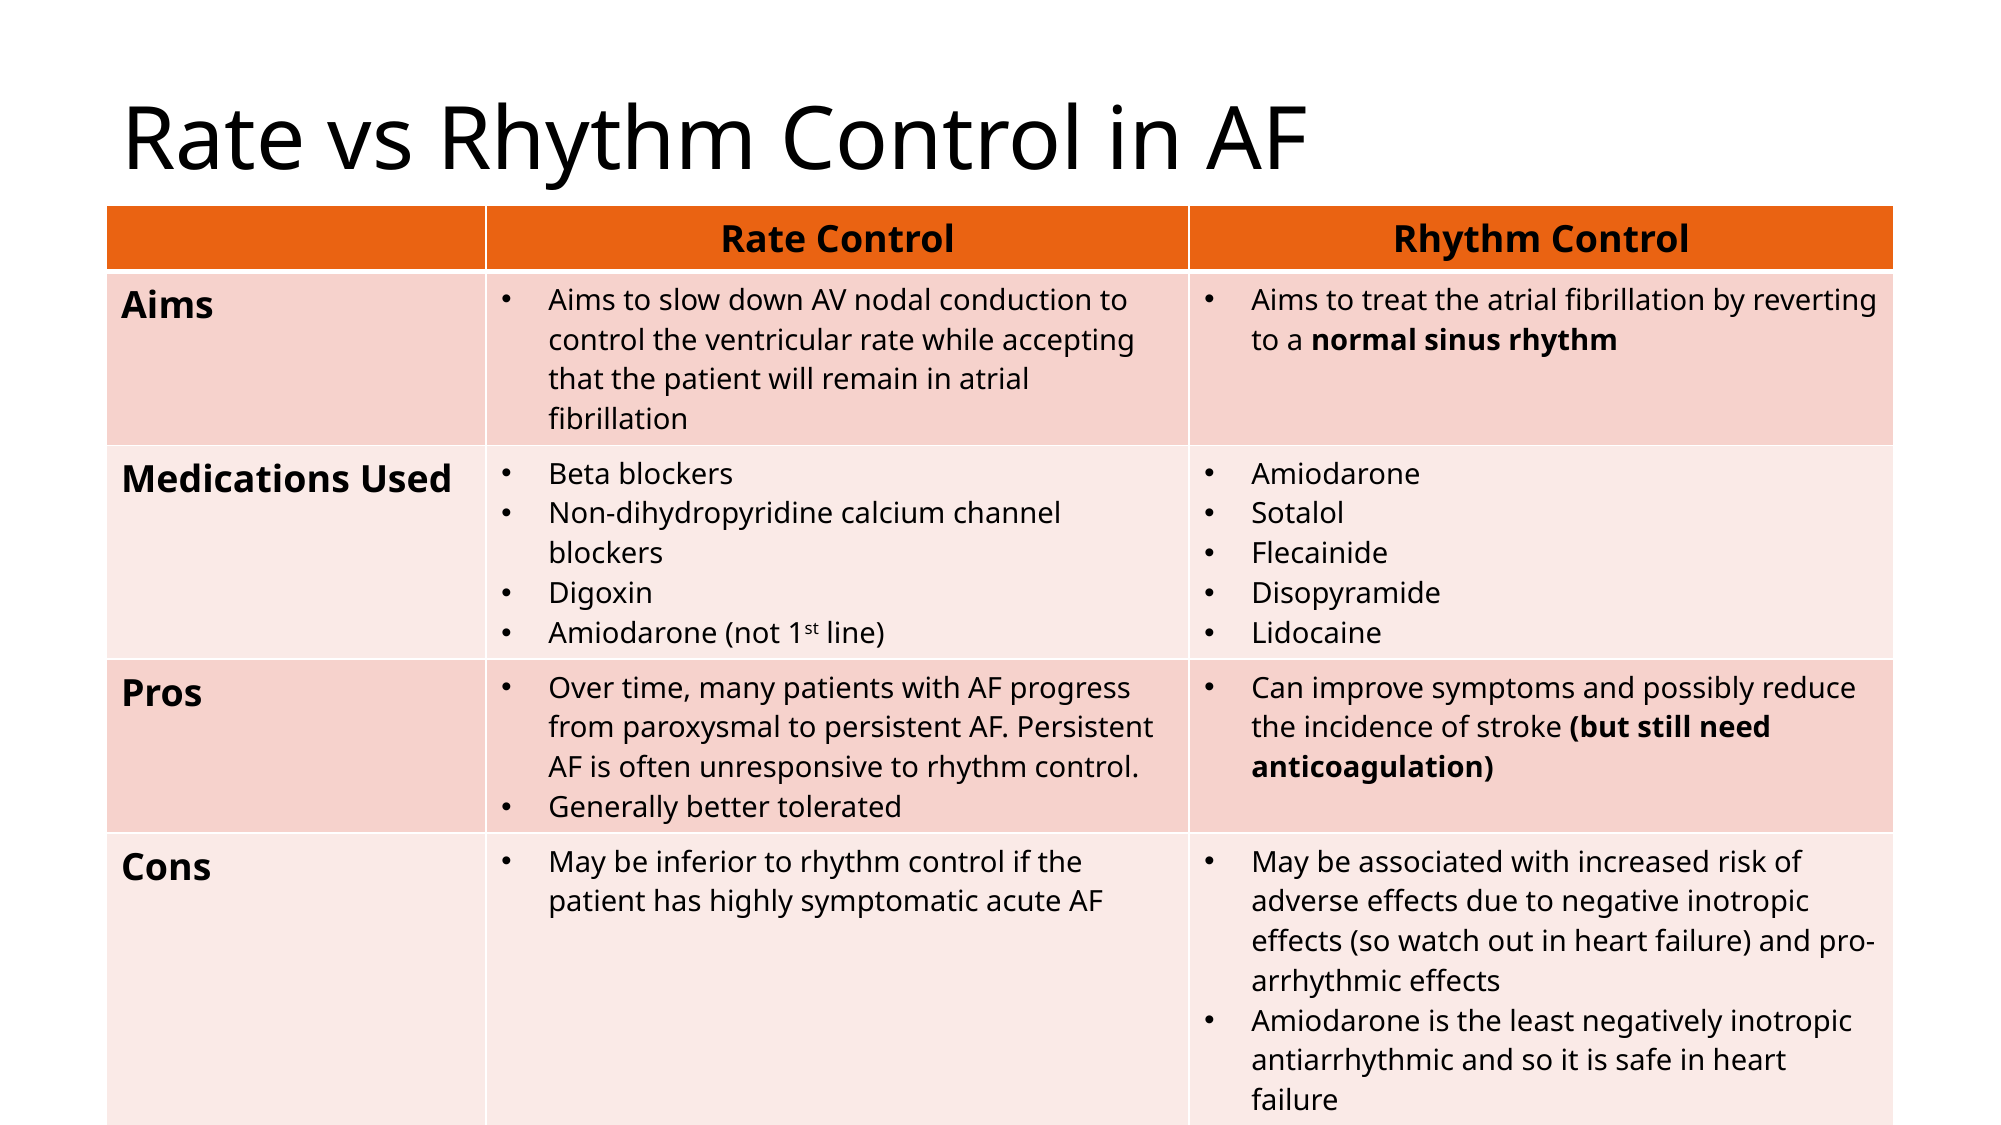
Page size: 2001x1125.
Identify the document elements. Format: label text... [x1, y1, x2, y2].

table_cell May be associated with increased risk of adverse effects due to negative inotropic effects (so watch out in heart failure) and pro-arrhythmic effects Amiodarone is the least negatively inotropic antiarrhythmic and so it is safe in heart failure [1190, 834, 1893, 1125]
table_cell Pros [107, 660, 485, 832]
table_header Rate Control [487, 206, 1188, 269]
table_header [107, 206, 485, 269]
table_cell May be inferior to rhythm control if the patient has highly symptomatic acute AF [487, 834, 1188, 1125]
table_cell Medications Used [107, 446, 485, 658]
table_header Rhythm Control [1190, 206, 1893, 269]
table_cell Can improve symptoms and possibly reduce the incidence of stroke (but still need anticoagulation) [1190, 660, 1893, 832]
table_cell Aims to treat the atrial fibrillation by reverting to a normal sinus rhythm [1190, 274, 1893, 445]
table_cell Cons [107, 834, 485, 1125]
table_cell Over time, many patients with AF progress from paroxysmal to persistent AF. Persistent AF is often unresponsive to rhythm control. Generally better tolerated [487, 660, 1188, 832]
table_cell Beta blockers Non-dihydropyridine calcium channel blockers Digoxin Amiodarone (not 1st line) [487, 446, 1188, 658]
table_cell Aims [107, 274, 485, 445]
title Rate vs Rhythm Control in AF [106, 74, 1649, 205]
table_cell Aims to slow down AV nodal conduction to control the ventricular rate while accepting that the patient will remain in atrial fibrillation [487, 274, 1188, 445]
table_cell Amiodarone Sotalol Flecainide Disopyramide Lidocaine [1190, 446, 1893, 658]
